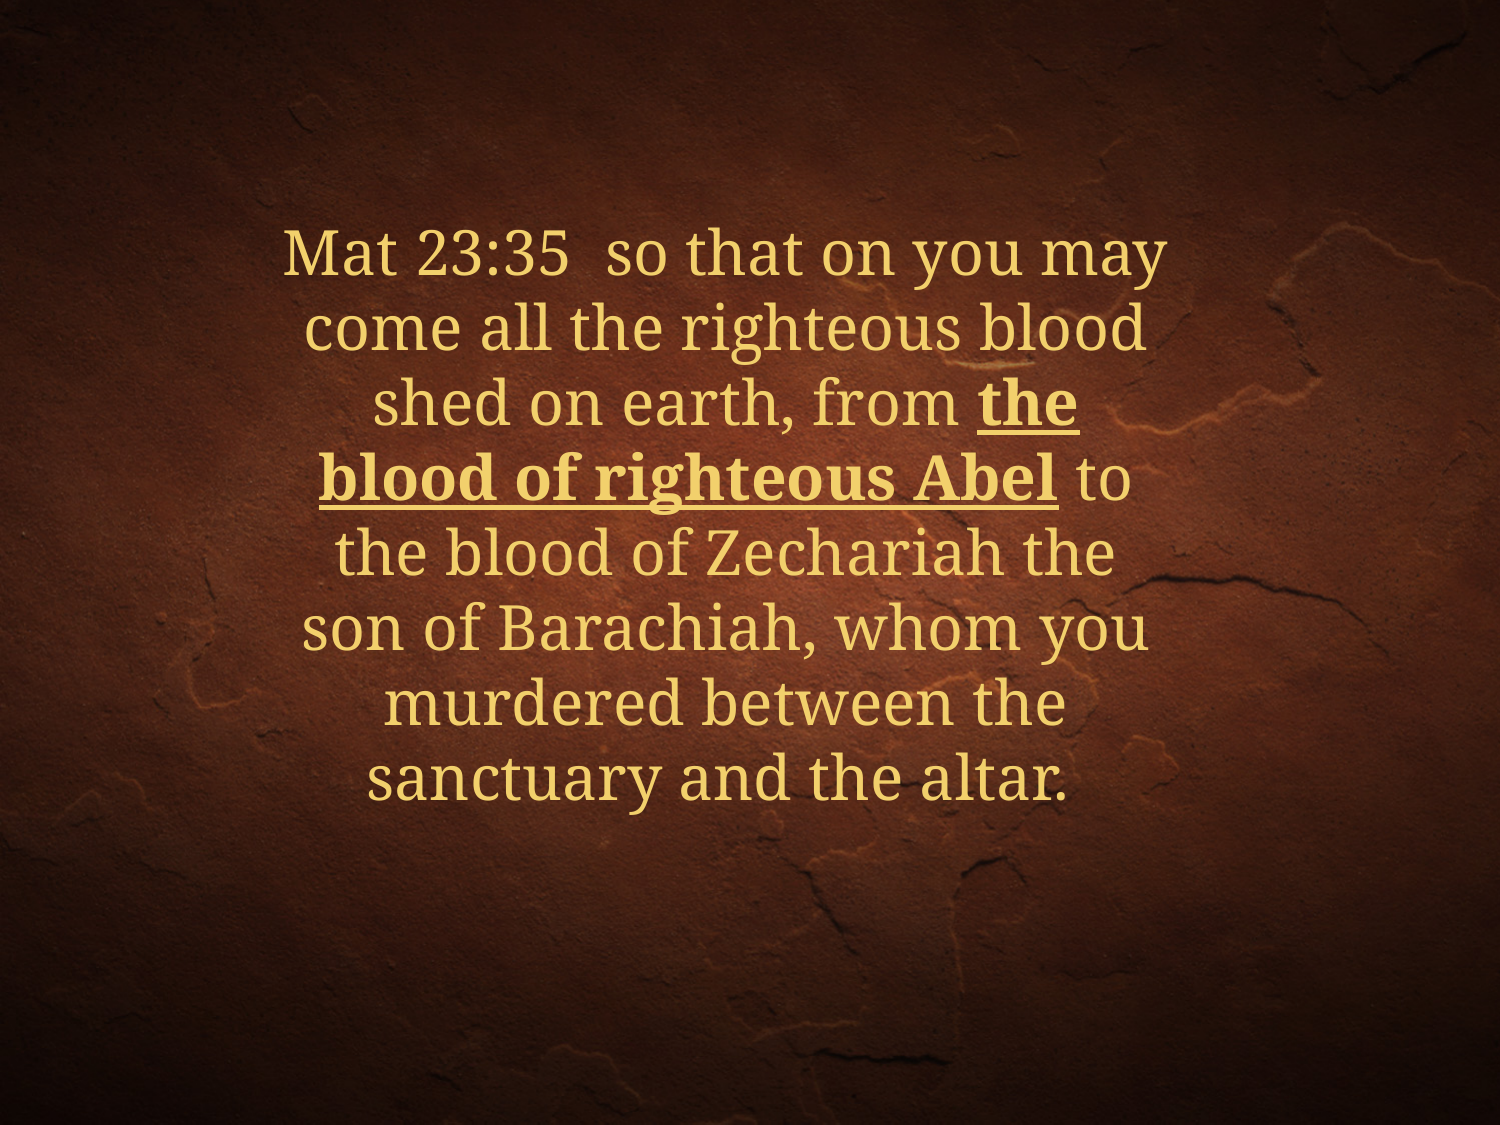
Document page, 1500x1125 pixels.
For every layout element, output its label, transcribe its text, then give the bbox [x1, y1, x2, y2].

list Mat 23:35 so that on you may come all the righteous blood shed on earth, from the blood of righteous Abel to the blood of Zechariah the son of Barachiah, whom you murdered between the sanctuary and the altar. [260, 173, 1192, 853]
picture [0, 0, 1500, 1125]
